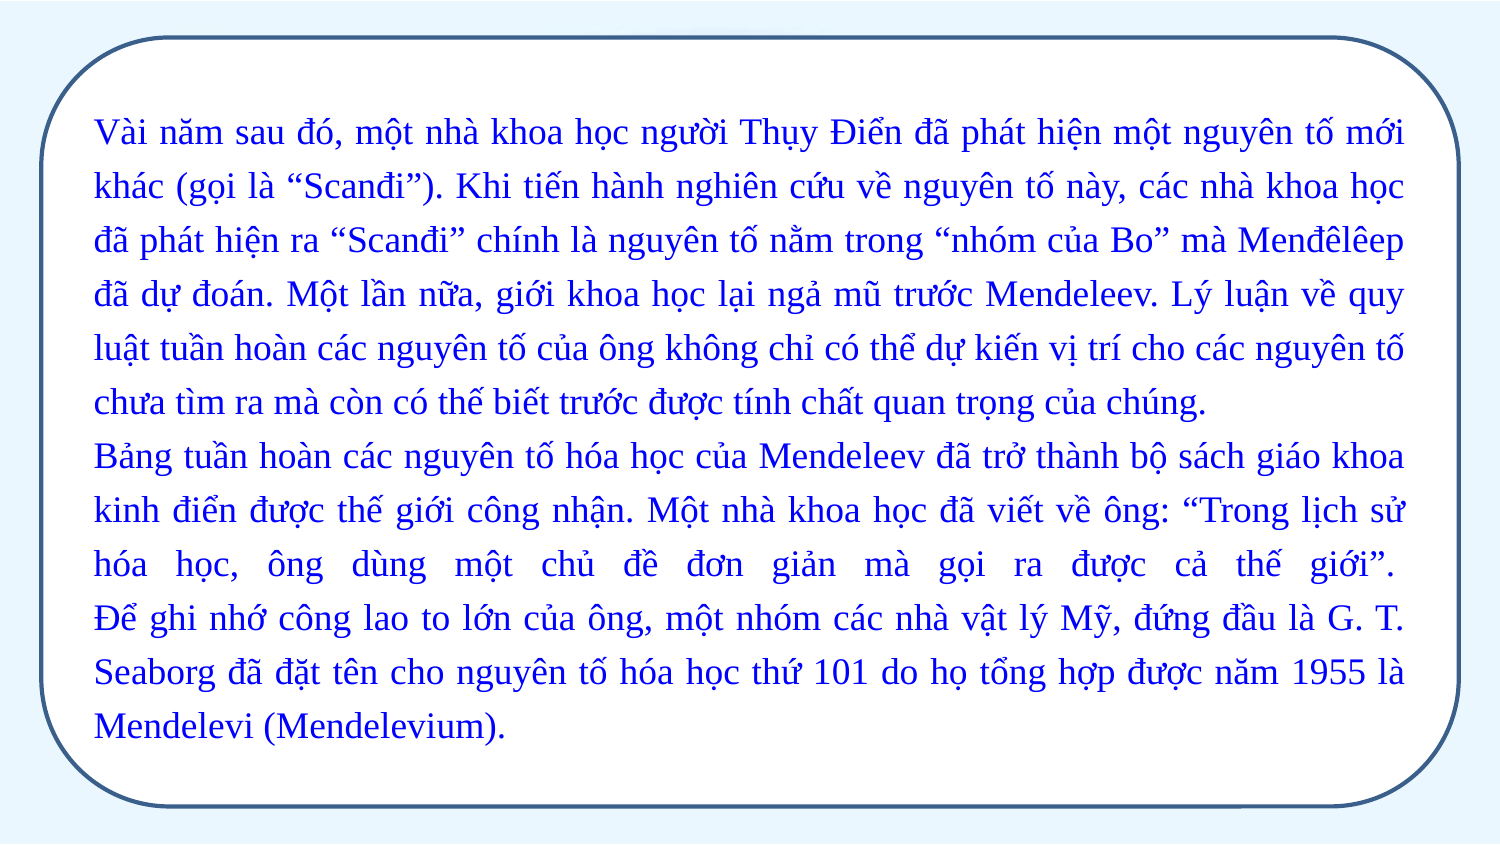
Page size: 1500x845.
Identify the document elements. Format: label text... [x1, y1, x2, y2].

picture [0, 1, 1500, 844]
text_box Vài năm sau đó, một nhà khoa học người Thụy Điển đã phát hiện một nguyên tố mới khác (gọi là “Scanđi”). Khi tiến hành nghiên cứu về nguyên tố này, các nhà khoa học đã phát hiện ra “Scanđi” chính là nguyên tố nằm trong “nhóm của Bo” mà Menđêlêep đã dự đoán. Một lần nữa, giới khoa học lại ngả mũ trước Mendeleev. Lý luận về quy luật tuần hoàn các nguyên tố của ông không chỉ có thể dự kiến vị trí cho các nguyên tố chưa tìm ra mà còn có thế biết trước được tính chất quan trọng của chúng. Bảng tuần hoàn các nguyên tố hóa học của Mendeleev đã trở thành bộ sách giáo khoa kinh điển được thế giới công nhận. Một nhà khoa học đã viết về ông: “Trong lịch sử hóa học, ông dùng một chủ đề đơn giản mà gọi ra được cả thế giới”. Để ghi nhớ công lao to lớn của ông, một nhóm các nhà vật lý Mỹ, đứng đầu là G. T. Seaborg đã đặt tên cho nguyên tố hóa học thứ 101 do họ tổng hợp được năm 1955 là Mendelevi (Mendelevium). [39, 35, 1461, 809]
